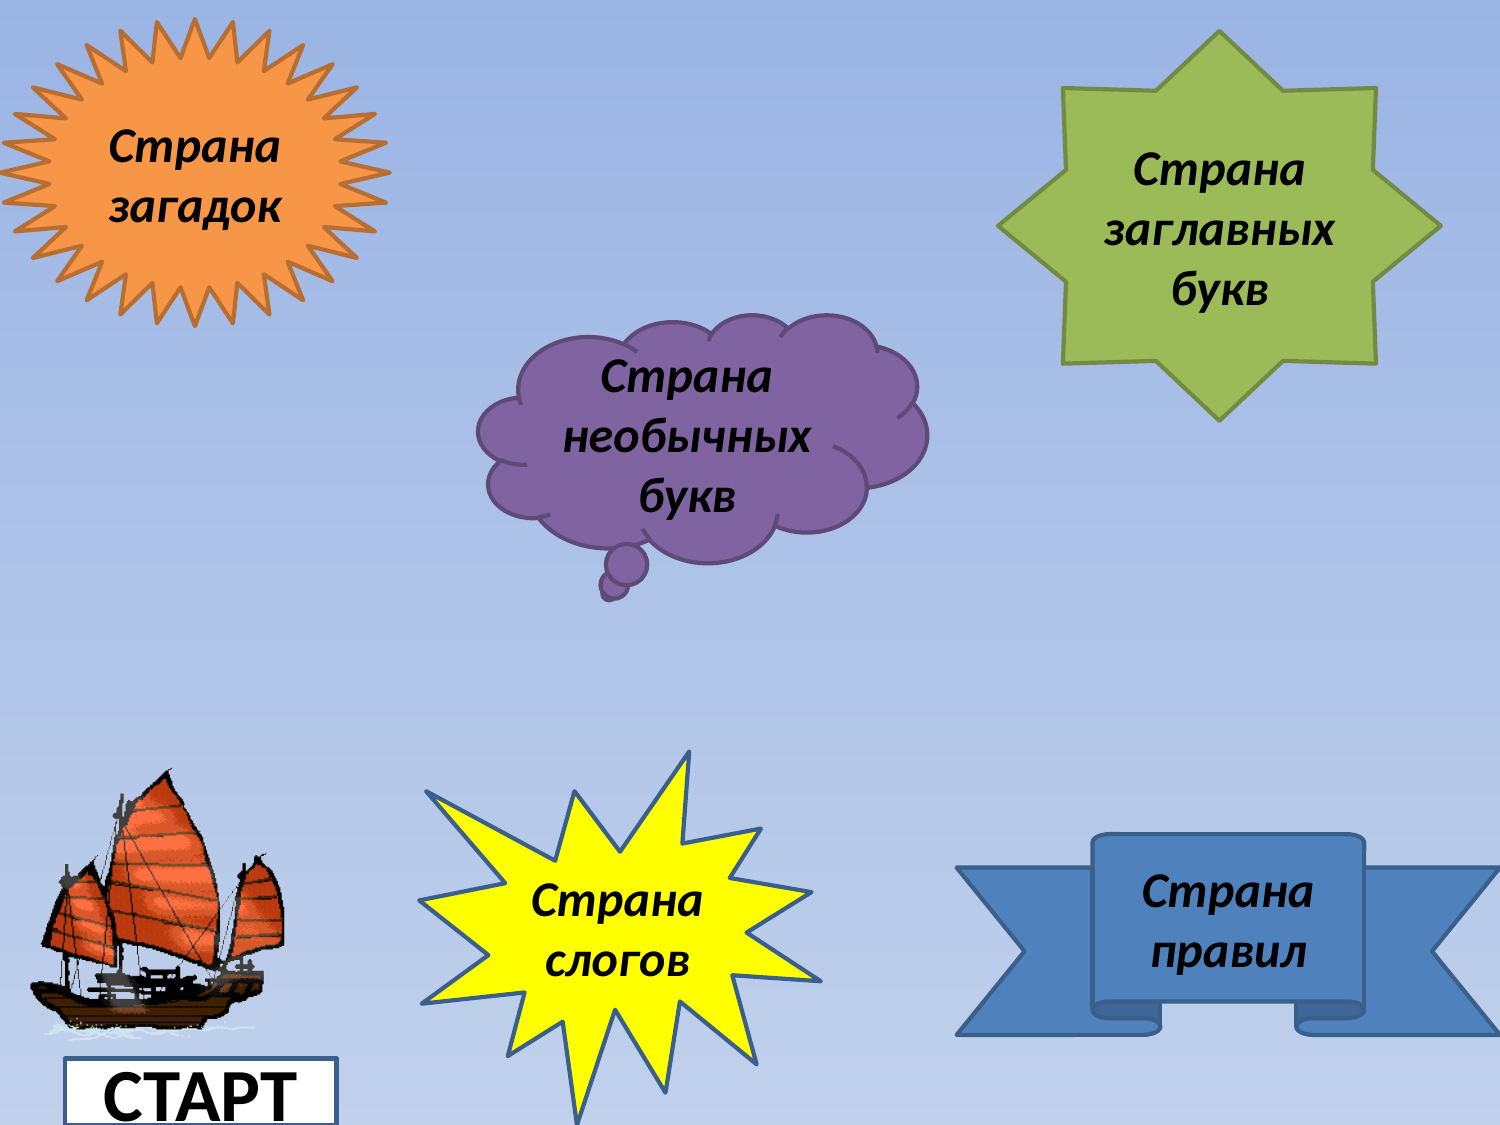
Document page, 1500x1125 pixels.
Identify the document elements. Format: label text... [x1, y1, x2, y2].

text_box Страна необычных букв [475, 313, 930, 603]
text_box СТАРТ [63, 1056, 339, 1125]
text_box Страна правил [954, 831, 1500, 1038]
text_box Страна заглавных букв [995, 29, 1443, 423]
text_box Страна слогов [417, 749, 823, 1125]
text_box Страна загадок [0, 17, 392, 329]
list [29, 751, 287, 1073]
